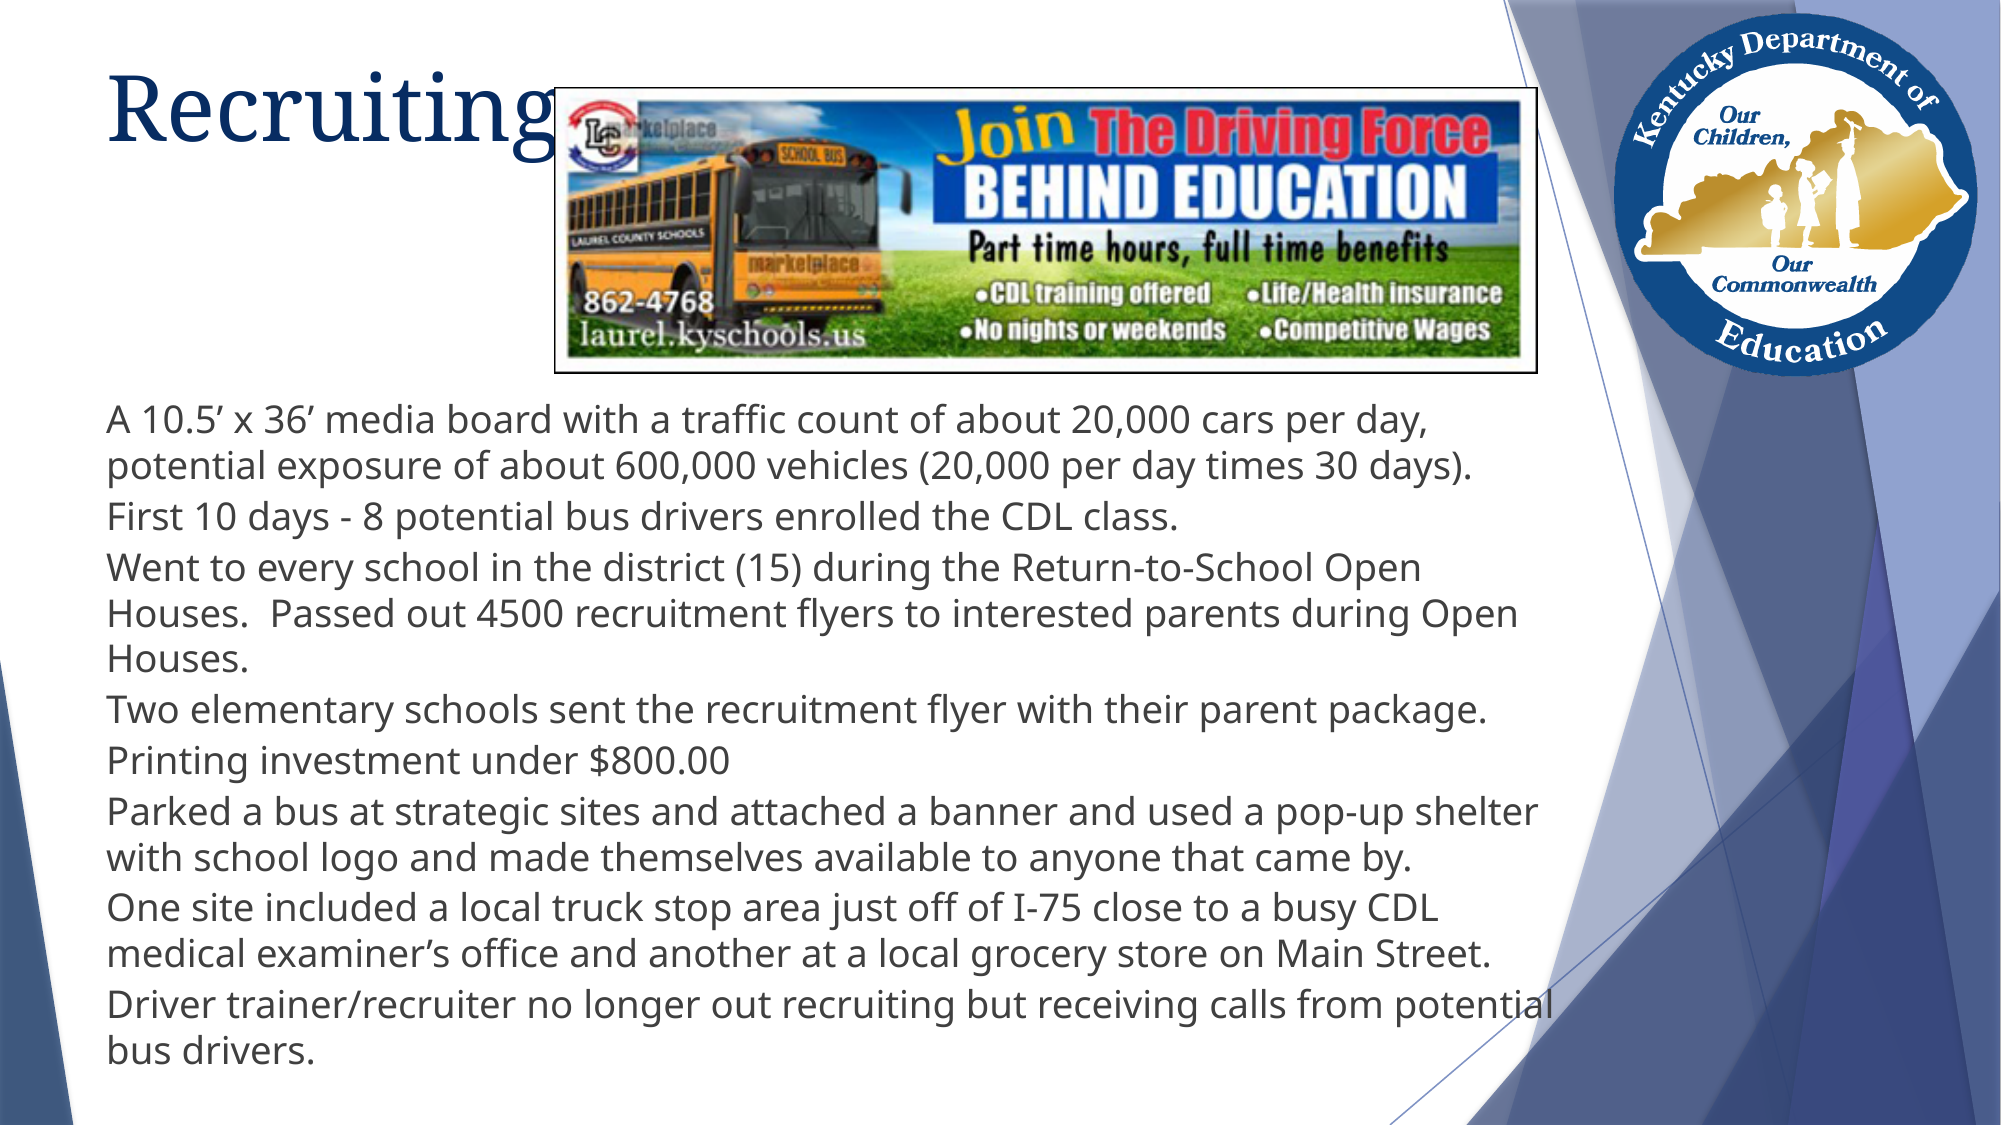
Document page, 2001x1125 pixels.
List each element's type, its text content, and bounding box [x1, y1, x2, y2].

title Recruiting [91, 42, 1567, 259]
picture [1598, 0, 1989, 390]
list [554, 87, 1539, 375]
list A 10.5’ x 36’ media board with a traffic count of about 20,000 cars per day, potential exposure of about 600,000 vehicles (20,000 per day times 30 days). First 10 days - 8 potential bus drivers enrolled the CDL class. Went to every school in the district (15) during the Return-to-School Open Houses. Passed out 4500 recruitment flyers to interested parents during Open Houses. Two elementary schools sent the recruitment flyer with their parent package. Printing investment under $800.00 Parked a bus at strategic sites and attached a banner and used a pop-up shelter with school logo and made themselves available to anyone that came by. One site included a local truck stop area just off of I-75 close to a busy CDL medical examiner’s office and another at a local grocery store on Main Street. Driver trainer/recruiter no longer out recruiting but receiving calls from potential bus drivers. [91, 387, 1599, 1125]
